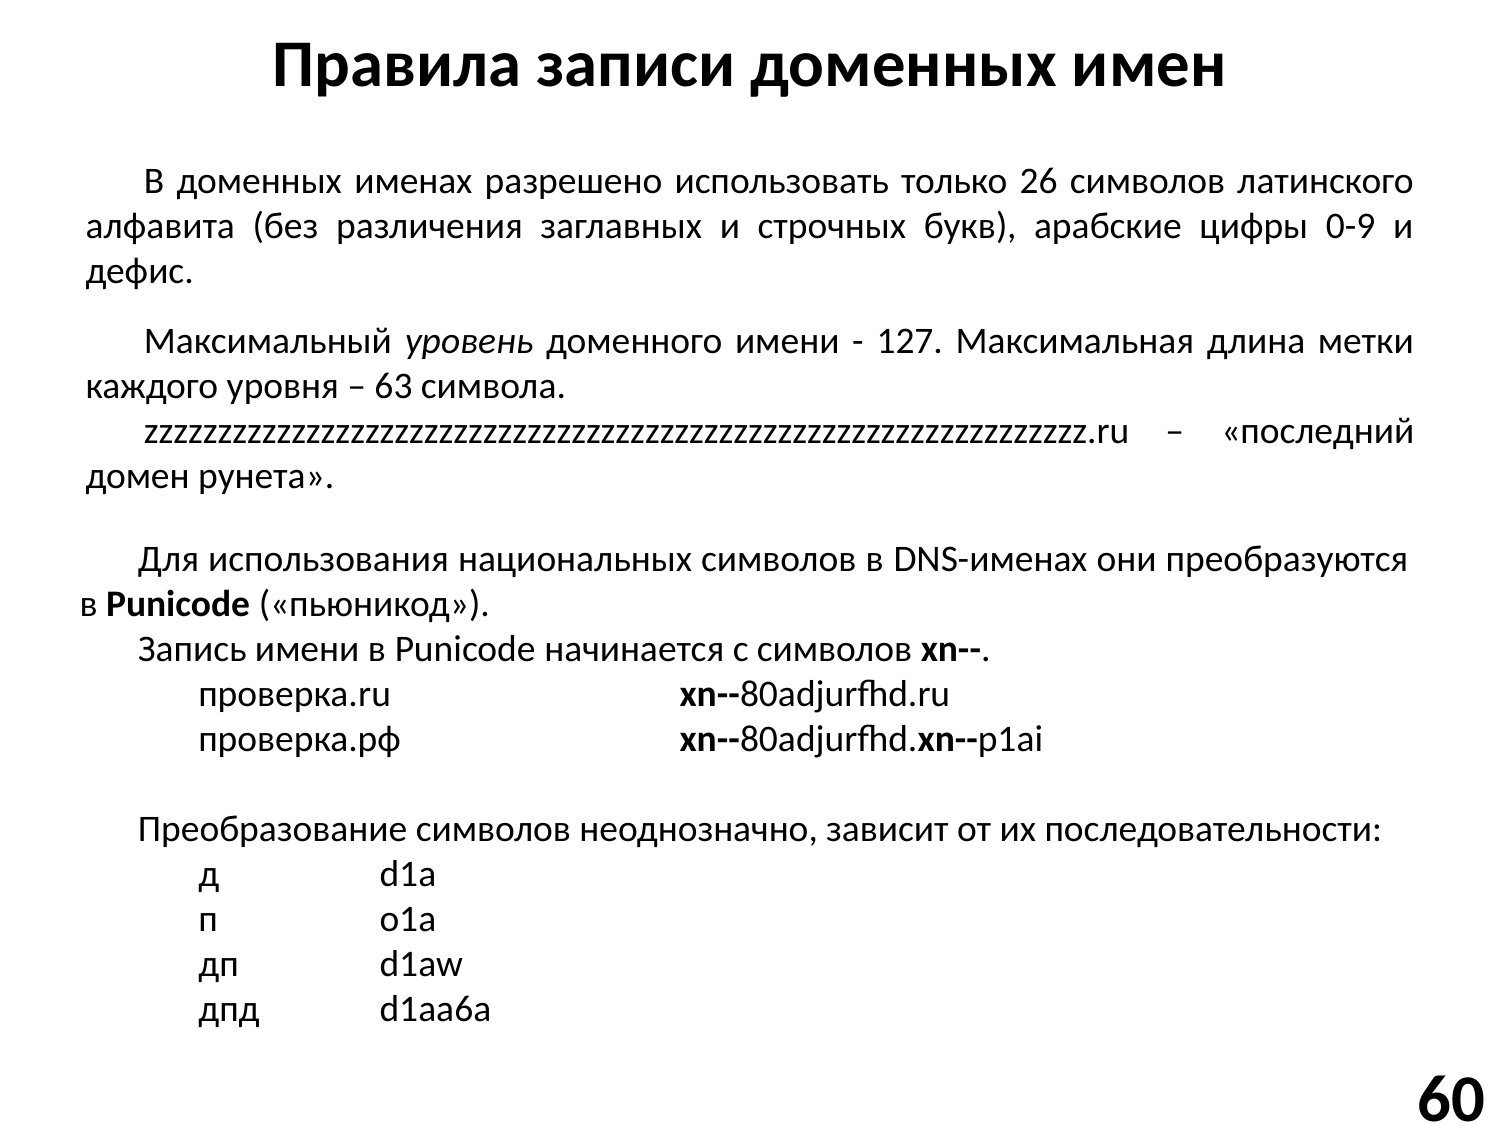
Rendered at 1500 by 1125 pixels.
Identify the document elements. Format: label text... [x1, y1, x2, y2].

title Правила записи доменных имен [41, 7, 1459, 112]
text_box Для использования национальных символов в DNS-именах они преобразуются в Punicode («пьюникод»). Запись имени в Punicode начинается с символов xn--. проверка.ru xn--80adjurfhd.ru проверка.рф xn--80adjurfhd.xn--p1ai Преобразование символов неоднозначно, зависит от их последовательности: д d1a п o1a дп d1aw дпд d1aa6a [64, 527, 1424, 1037]
text_box Максимальный уровень доменного имени - 127. Максимальная длина метки каждого уровня – 63 символа. zzzzzzzzzzzzzzzzzzzzzzzzzzzzzzzzzzzzzzzzzzzzzzzzzzzzzzzzzzzzzzzz.ru – «последний домен рунета». [70, 308, 1430, 504]
text_box В доменных именах разрешено использовать только 26 символов латинского алфавита (без различения заглавных и строчных букв), арабские цифры 0-9 и дефис. [70, 148, 1430, 299]
slide_number 60 [1328, 1065, 1500, 1125]
